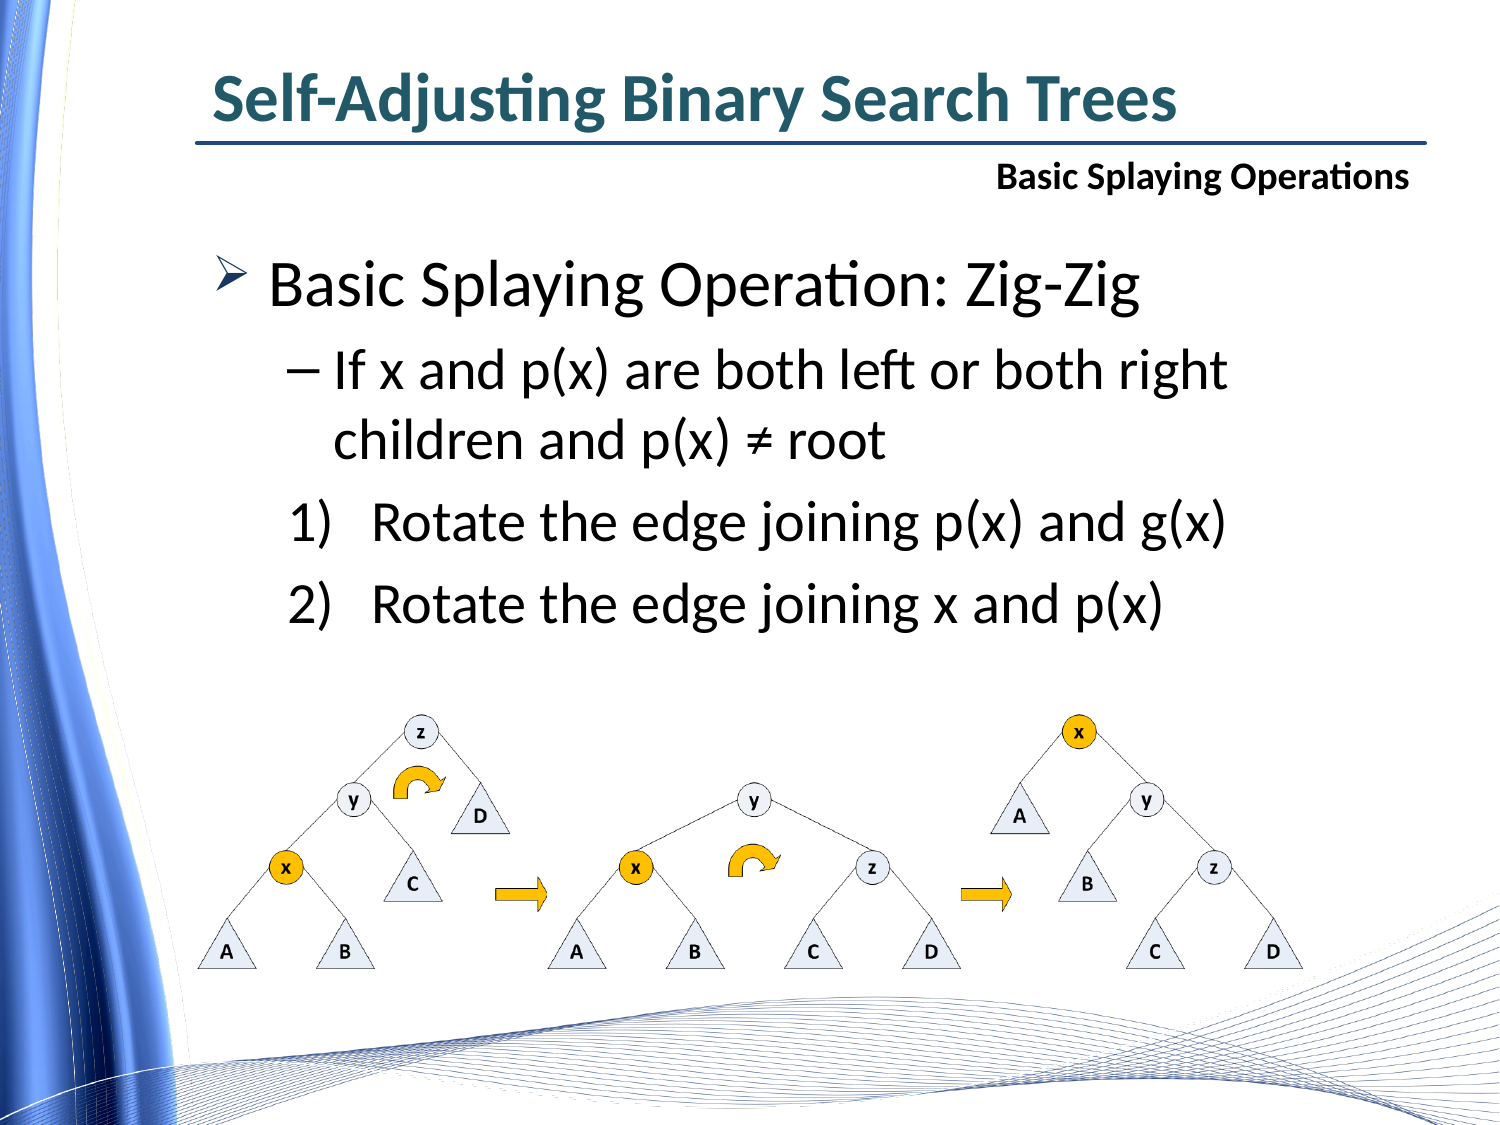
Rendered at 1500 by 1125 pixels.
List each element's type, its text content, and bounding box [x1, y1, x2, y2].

text_box Basic Splaying Operations [196, 148, 1425, 206]
title Self-Adjusting Binary Search Trees [197, 45, 1425, 141]
picture [196, 714, 1303, 970]
list Basic Splaying Operation: Zig-Zig If x and p(x) are both left or both right children and p(x) ≠ root Rotate the edge joining p(x) and g(x) Rotate the edge joining x and p(x) [197, 232, 1425, 1005]
